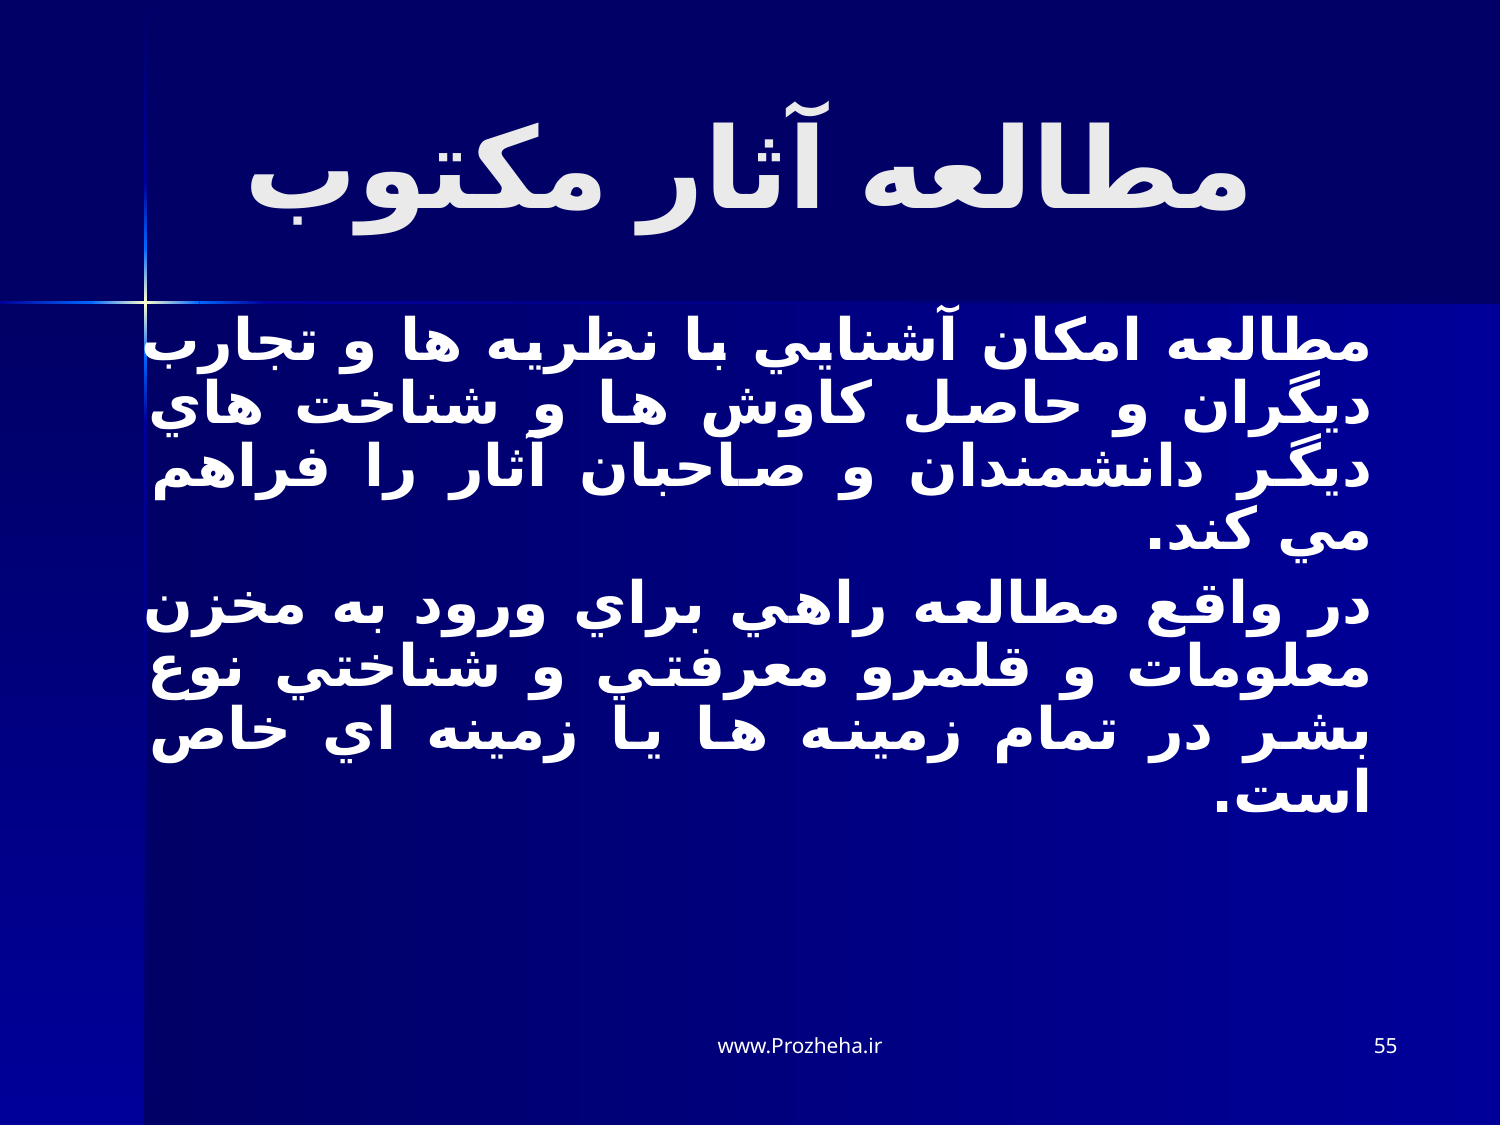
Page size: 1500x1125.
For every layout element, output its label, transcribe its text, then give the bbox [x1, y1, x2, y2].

footer www.Prozheha.ir [562, 1025, 1038, 1100]
slide_number 55 [1100, 1025, 1413, 1100]
title مطالعه آثار مکتوب [112, 90, 1388, 238]
subtitle مطالعه امکان آشنايي با نظريه ها و تجارب ديگران و حاصل کاوش ها و شناخت هاي ديگر دانشمندان و صاحبان آثار را فراهم مي کند. در واقع مطالعه راهي براي ورود به مخزن معلومات و قلمرو معرفتي و شناختي نوع بشر در تمام زمينه ها يا زمينه اي خاص است. [123, 302, 1388, 752]
